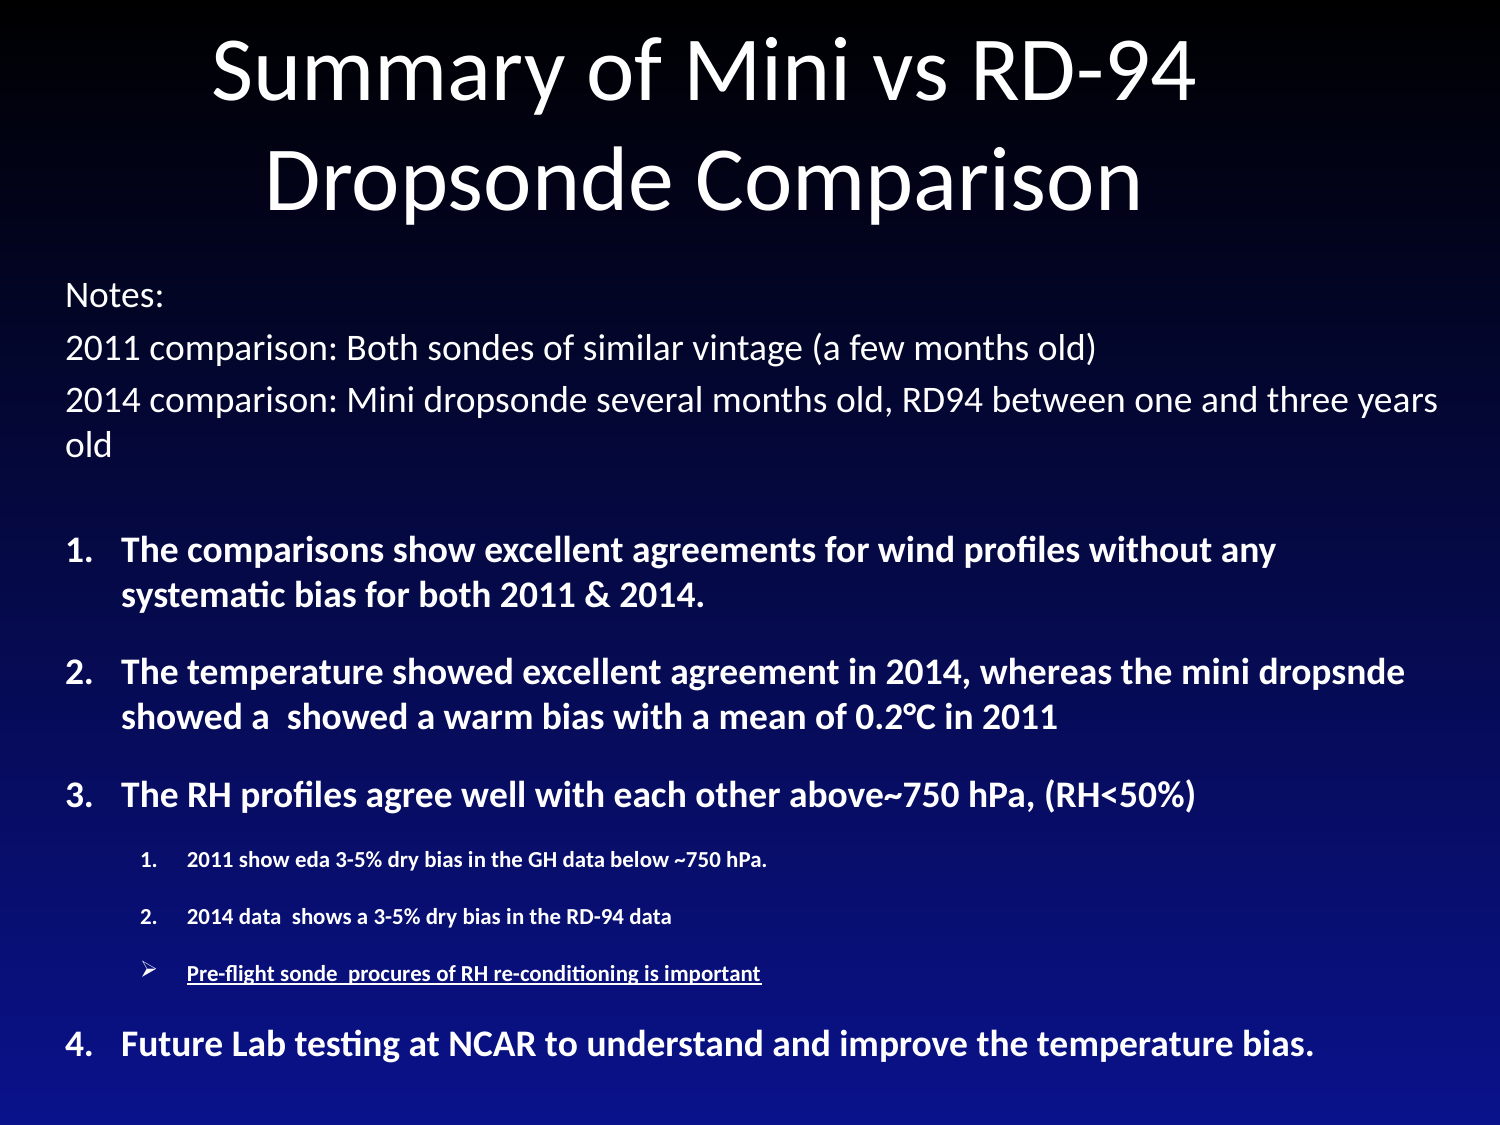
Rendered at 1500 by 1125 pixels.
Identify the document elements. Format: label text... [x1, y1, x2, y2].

title Summary of Mini vs RD-94 Dropsonde Comparison [167, 0, 1243, 238]
list Notes: 2011 comparison: Both sondes of similar vintage (a few months old) 2014 comparison: Mini dropsonde several months old, RD94 between one and three years old The comparisons show excellent agreements for wind profiles without any systematic bias for both 2011 & 2014. The temperature showed excellent agreement in 2014, whereas the mini dropsnde showed a showed a warm bias with a mean of 0.2°C in 2011 The RH profiles agree well with each other above~750 hPa, (RH<50%) 2011 show eda 3-5% dry bias in the GH data below ~750 hPa. 2014 data shows a 3-5% dry bias in the RD-94 data Pre-flight sonde procures of RH re-conditioning is important Future Lab testing at NCAR to understand and improve the temperature bias. [50, 262, 1463, 1075]
